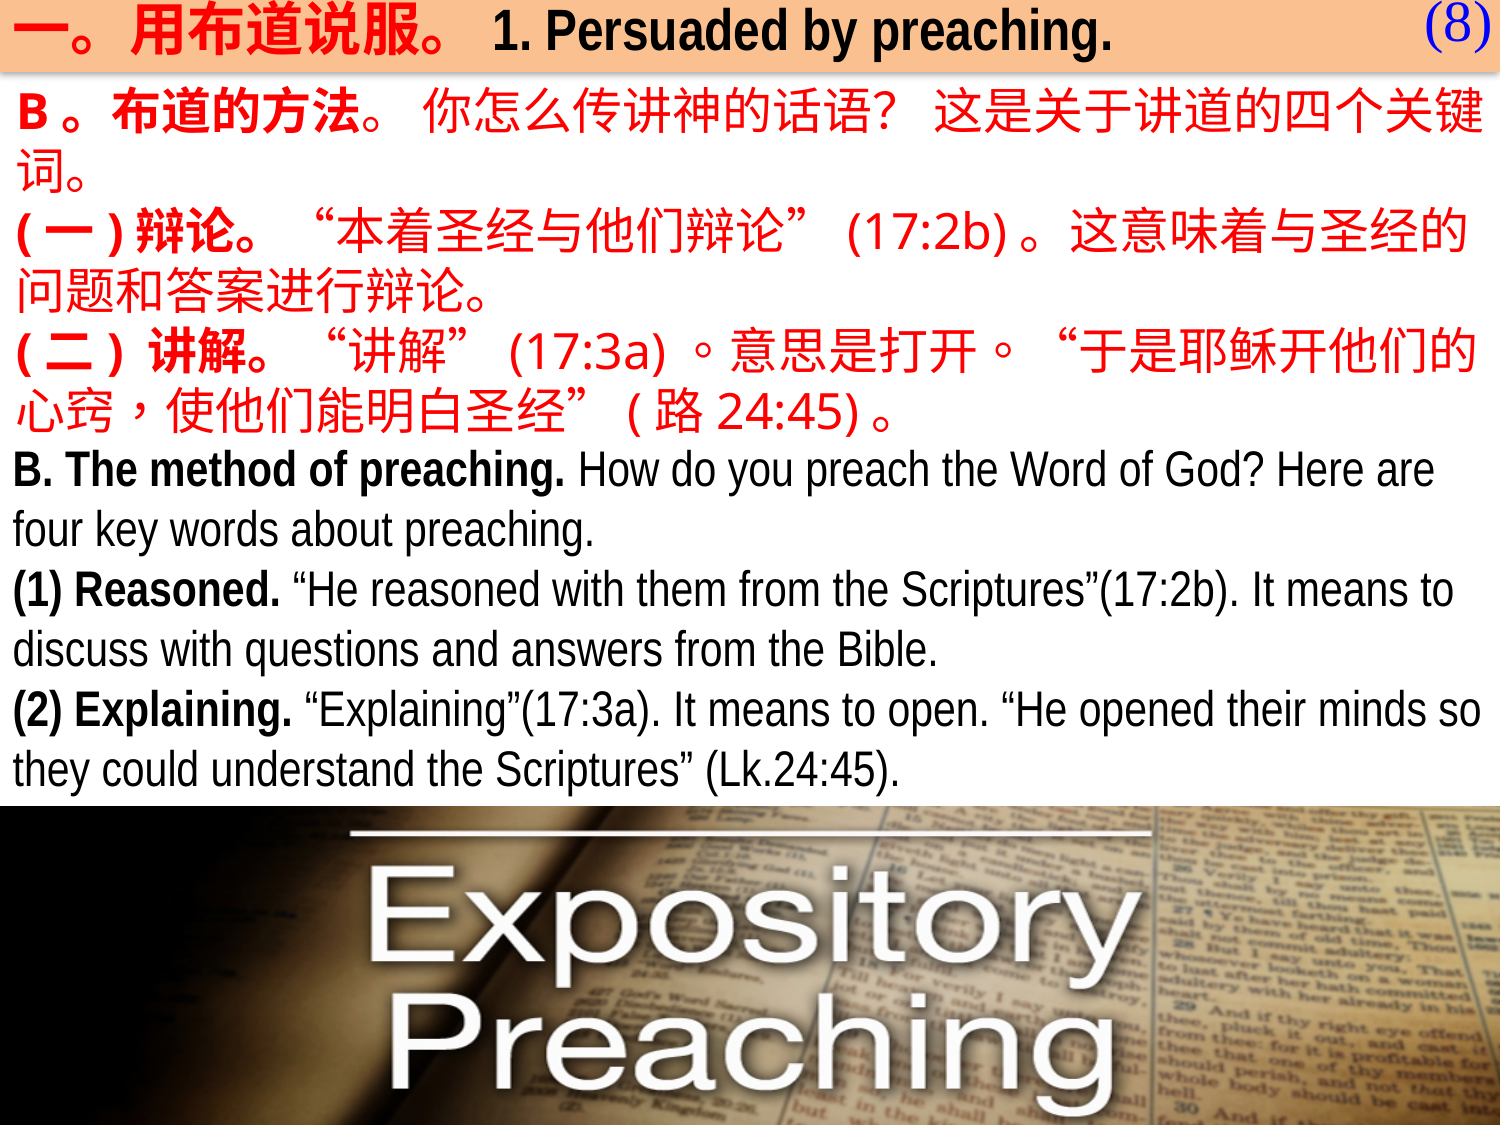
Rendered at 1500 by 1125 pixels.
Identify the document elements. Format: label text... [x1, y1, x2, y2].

picture [0, 806, 1500, 1125]
text_box B。布道的方法。 你怎么传讲神的话语？ 这是关于讲道的四个关键词。 (一)辩论。“本着圣经与他们辩论”(17:2b)。这意味着与圣经的问题和答案进行辩论。 (二) 讲解。“讲解”(17:3a)。意思是打开。“于是耶稣开他们的心窍，使他们能明白圣经”(路24:45)。 [1, 78, 1500, 428]
text_box B. The method of preaching. How do you preach the Word of God? Here are four key words about preaching. (1) Reasoned. “He reasoned with them from the Scriptures”(17:2b). It means to discuss with questions and answers from the Bible. (2) Explaining. “Explaining”(17:3a). It means to open. “He opened their minds so they could understand the Scriptures” (Lk.24:45). [0, 428, 1500, 804]
text_box (8) [1409, 0, 1500, 61]
text_box 一。用布道说服。1. Persuaded by preaching. [0, 0, 1500, 70]
